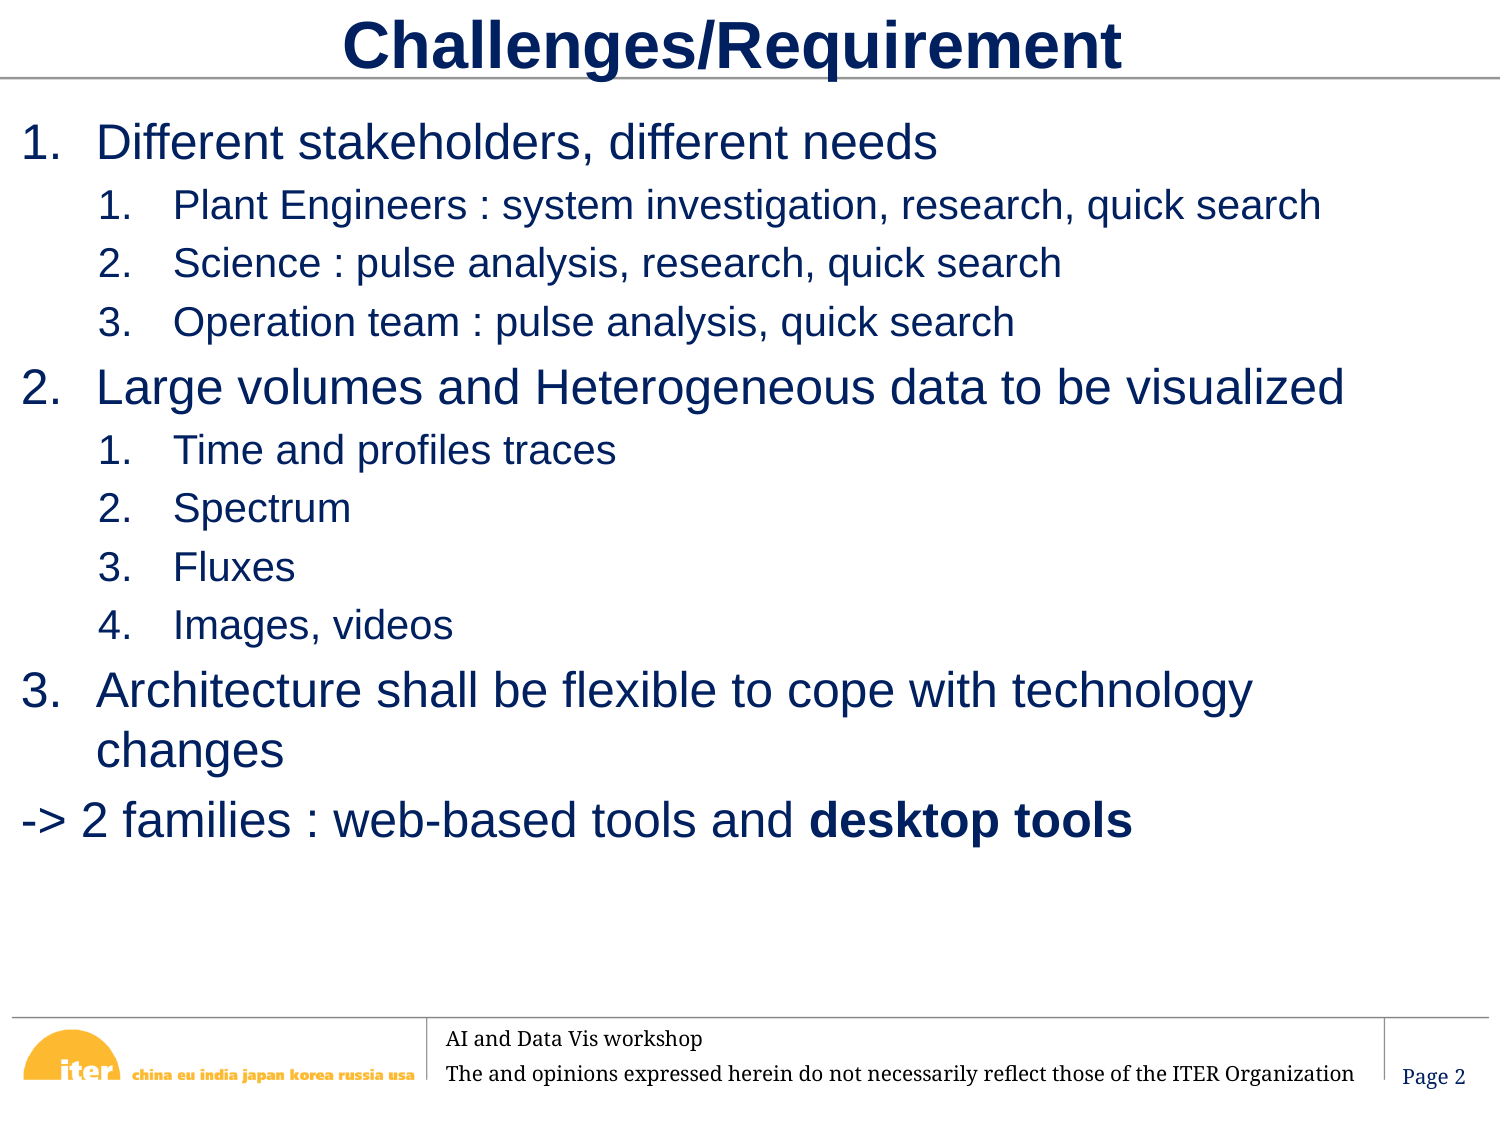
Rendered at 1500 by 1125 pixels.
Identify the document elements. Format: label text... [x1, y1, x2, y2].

title Challenges/Requirement [76, 0, 1390, 85]
list Different stakeholders, different needs Plant Engineers : system investigation, research, quick search Science : pulse analysis, research, quick search Operation team : pulse analysis, quick search Large volumes and Heterogeneous data to be visualized Time and profiles traces Spectrum Fluxes Images, videos Architecture shall be flexible to cope with technology changes -> 2 families : web-based tools and desktop tools [5, 101, 1378, 815]
picture [0, 1005, 1500, 1108]
